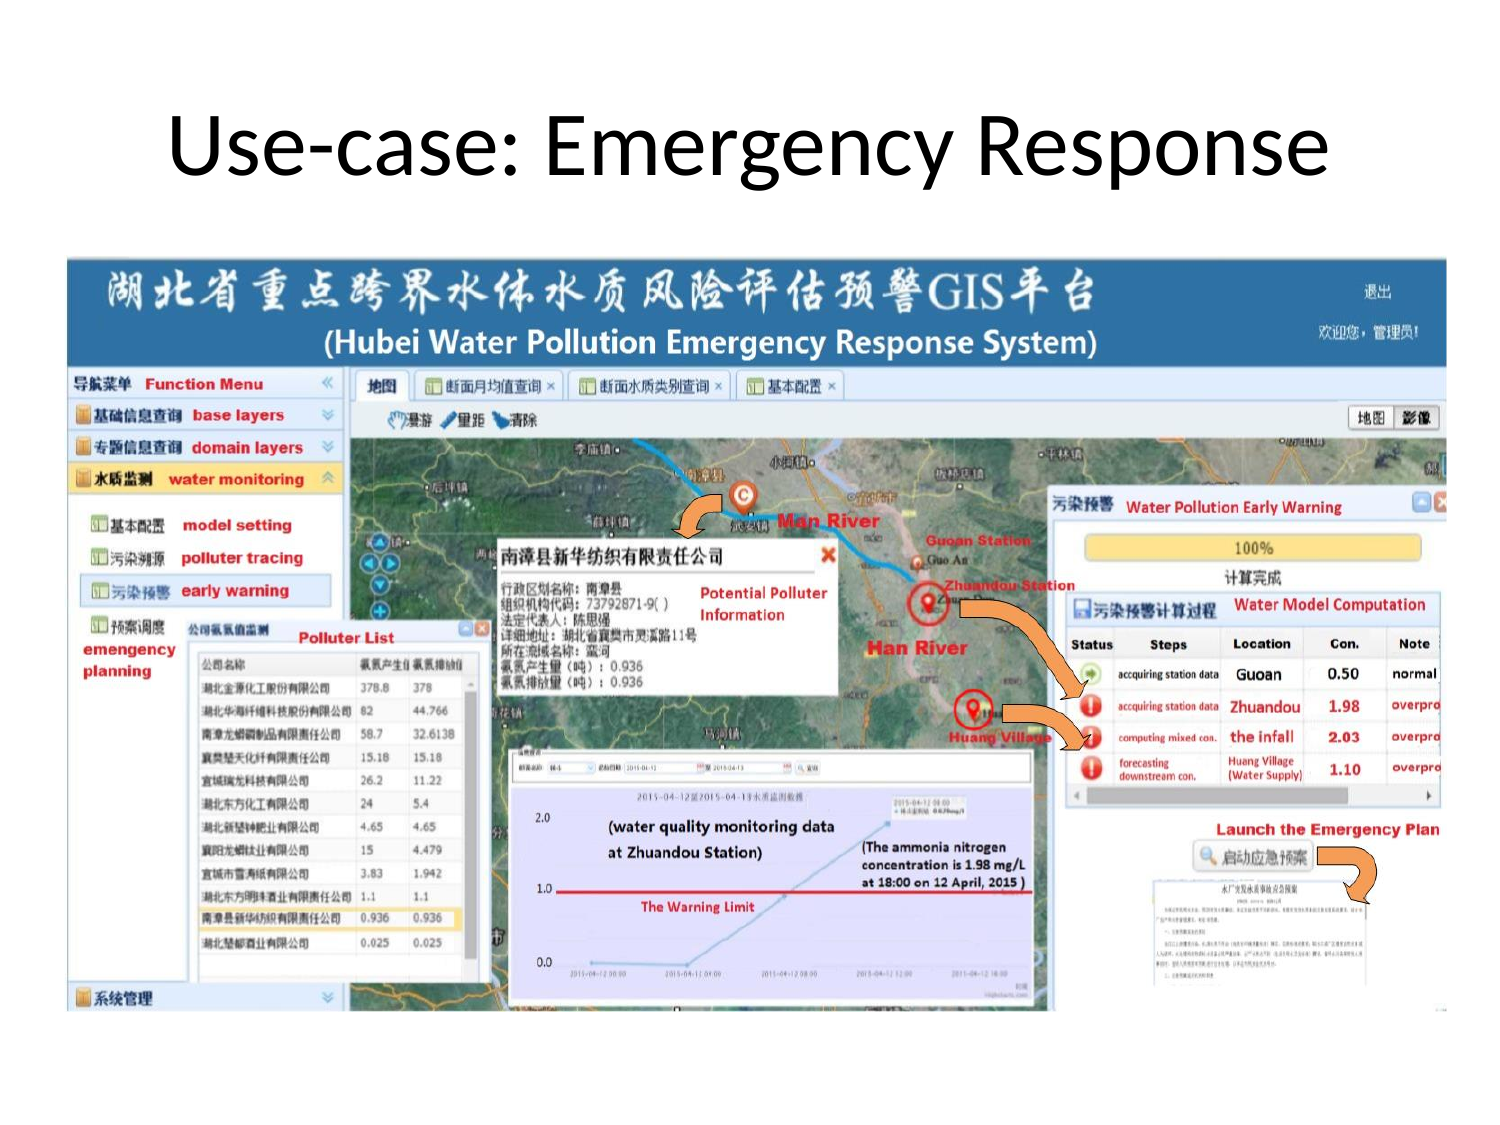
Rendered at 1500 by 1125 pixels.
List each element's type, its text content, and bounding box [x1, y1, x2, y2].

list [64, 255, 1448, 1012]
title Use-case: Emergency Response [75, 45, 1425, 233]
